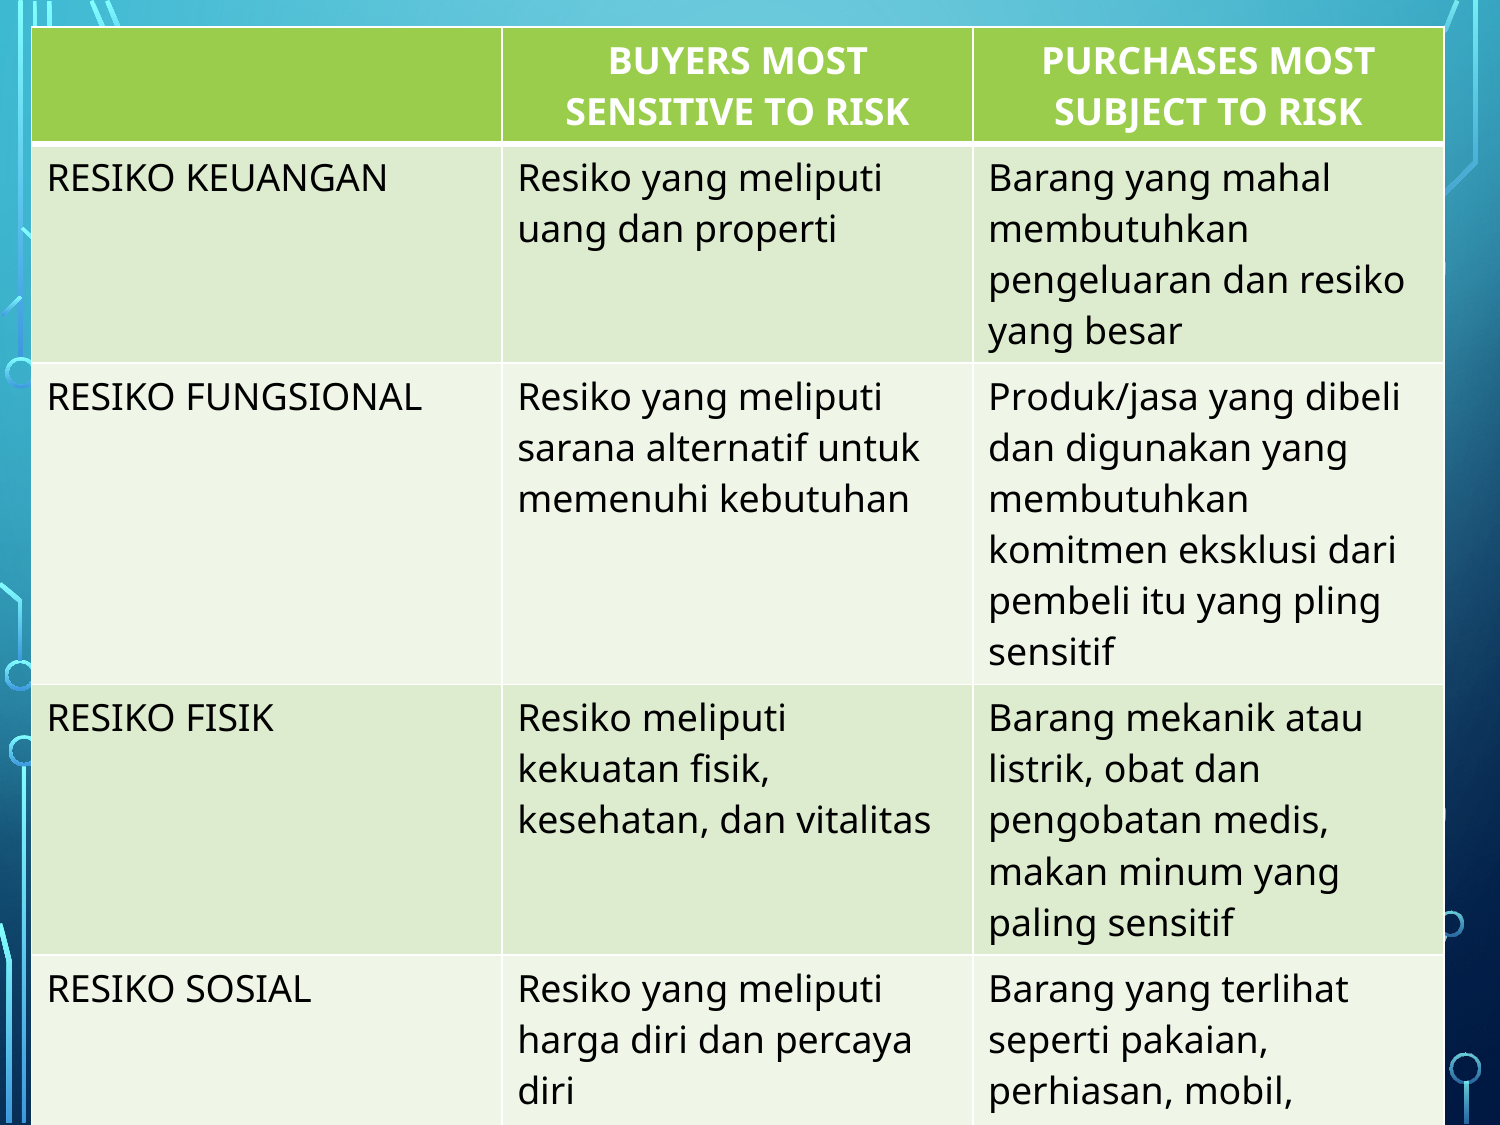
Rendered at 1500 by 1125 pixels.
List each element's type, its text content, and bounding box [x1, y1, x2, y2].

table_cell RESIKO FISIK [32, 685, 501, 954]
table_cell Resiko yang meliputi sarana alternatif untuk memenuhi kebutuhan [503, 364, 972, 684]
table_cell Resiko meliputi kekuatan fisik, kesehatan, dan vitalitas [503, 685, 972, 954]
table_header BUYERS MOST SENSITIVE TO RISK [503, 28, 972, 141]
table_cell Barang yang mahal membutuhkan pengeluaran dan resiko yang besar [974, 147, 1443, 362]
table_cell Barang mekanik atau listrik, obat dan pengobatan medis, makan minum yang paling sensitif [974, 685, 1443, 954]
table_cell Resiko yang meliputi harga diri dan percaya diri [503, 956, 972, 1125]
table_cell RESIKO SOSIAL [32, 956, 501, 1125]
table_cell Produk/jasa yang dibeli dan digunakan yang membutuhkan komitmen eksklusi dari pembeli itu yang pling sensitif [974, 364, 1443, 684]
table_cell RESIKO FUNGSIONAL [32, 364, 501, 684]
table_header PURCHASES MOST SUBJECT TO RISK [974, 28, 1443, 141]
table_cell Barang yang terlihat seperti pakaian, perhiasan, mobil, rumah,dll [974, 956, 1443, 1125]
table_cell RESIKO KEUANGAN [32, 147, 501, 362]
table_cell Resiko yang meliputi uang dan properti [503, 147, 972, 362]
table_header [32, 28, 501, 141]
